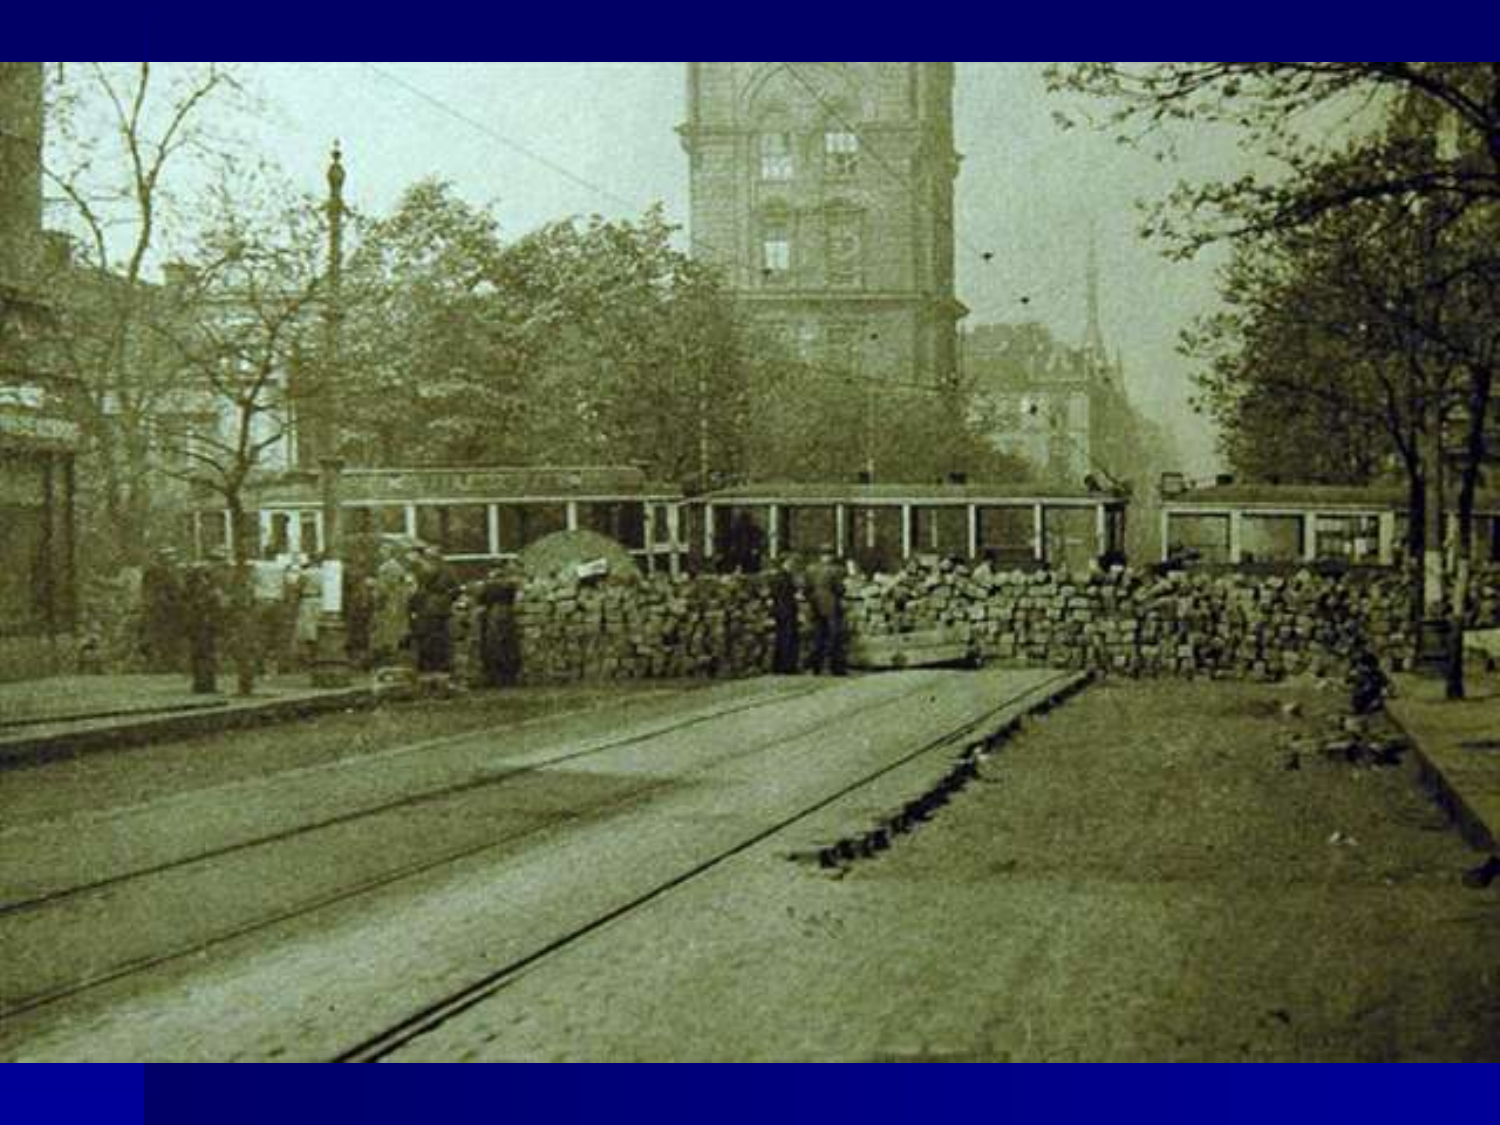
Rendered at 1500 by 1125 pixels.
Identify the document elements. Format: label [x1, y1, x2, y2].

picture [0, 62, 1500, 1063]
